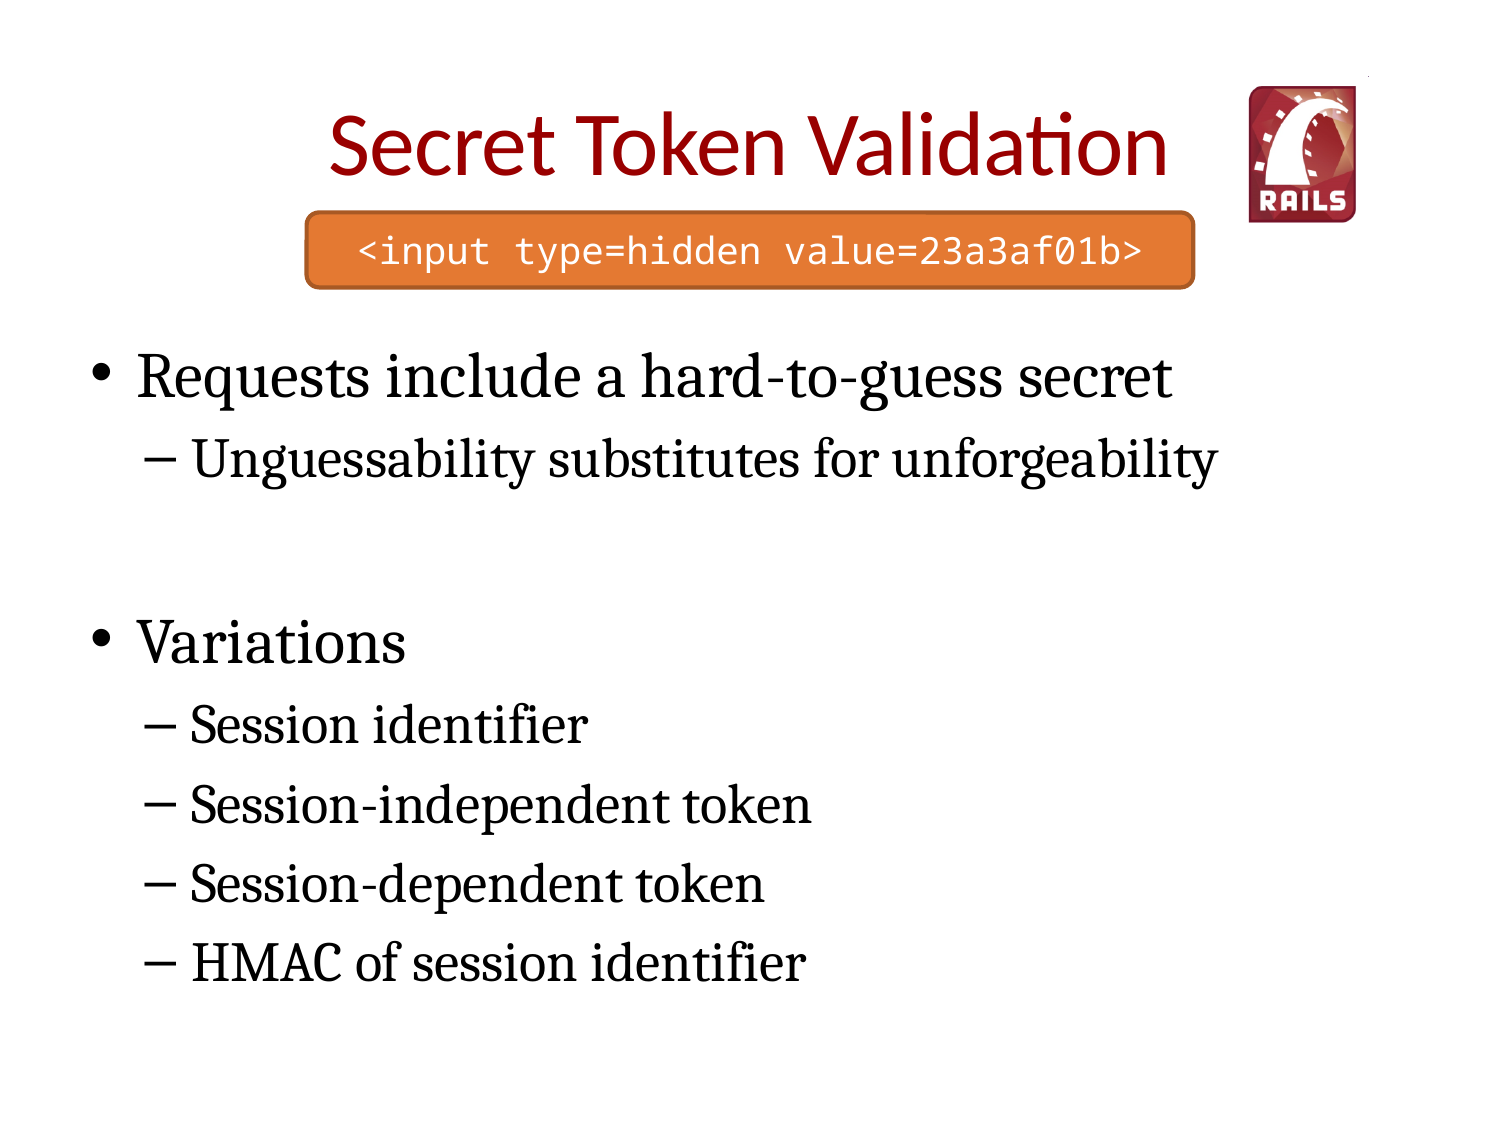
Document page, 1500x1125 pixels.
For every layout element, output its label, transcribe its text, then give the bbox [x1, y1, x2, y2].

title Secret Token Validation [75, 45, 1425, 233]
list Requests include a hard-to-guess secret Unguessability substitutes for unforgeability Variations Session identifier Session-independent token Session-dependent token HMAC of session identifier [75, 324, 1425, 1005]
text_box <input type=hidden value=23a3af01b> [304, 210, 1196, 290]
picture [1237, 75, 1369, 233]
